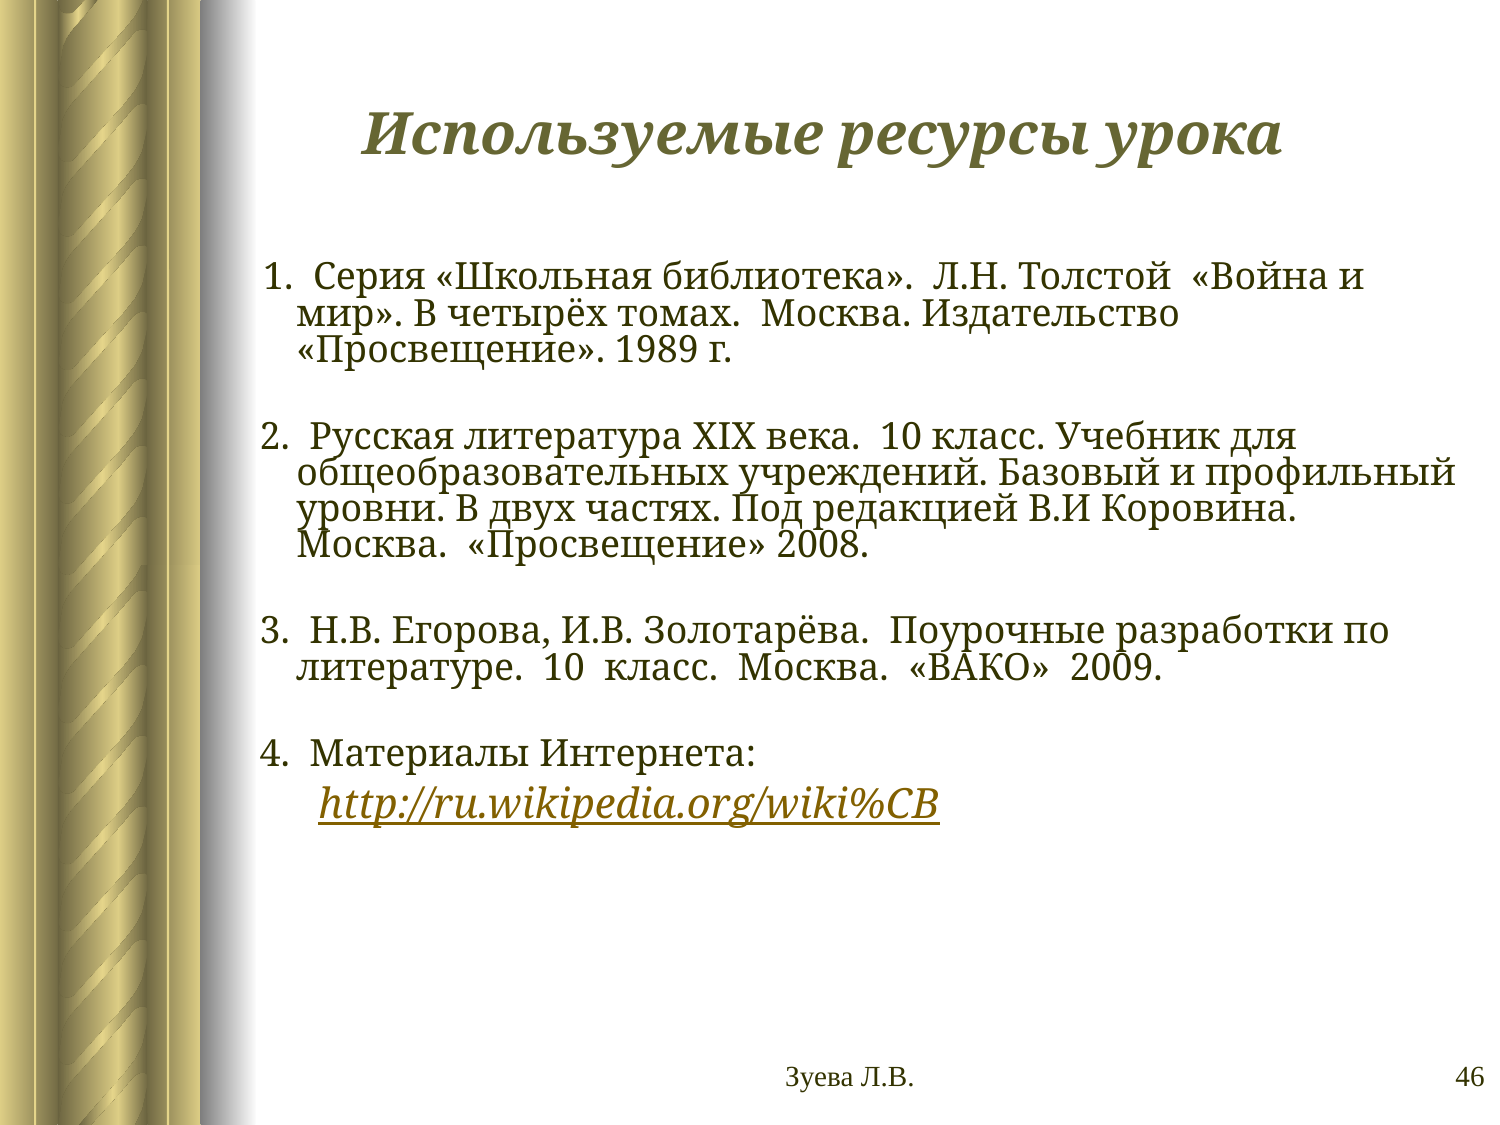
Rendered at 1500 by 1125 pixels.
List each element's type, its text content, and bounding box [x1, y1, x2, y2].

footer Зуева Л.В. [612, 1037, 1088, 1113]
slide_number 46 [1187, 1037, 1500, 1113]
title Используемые ресурсы урока [245, 37, 1476, 226]
list 1. Серия «Школьная библиотека». Л.Н. Толстой «Война и мир». В четырёх томах. Москва. Издательство «Просвещение». 1989 г. 2. Русская литература XIX века. 10 класс. Учебник для общеобразовательных учреждений. Базовый и профильный уровни. В двух частях. Под редакцией В.И Коровина. Москва. «Просвещение» 2008. 3. Н.В. Егорова, И.В. Золотарёва. Поурочные разработки по литературе. 10 класс. Москва. «ВАКО» 2009. 4. Материалы Интернета: http://ru.wikipedia.org/wiki%CB [224, 249, 1476, 1024]
